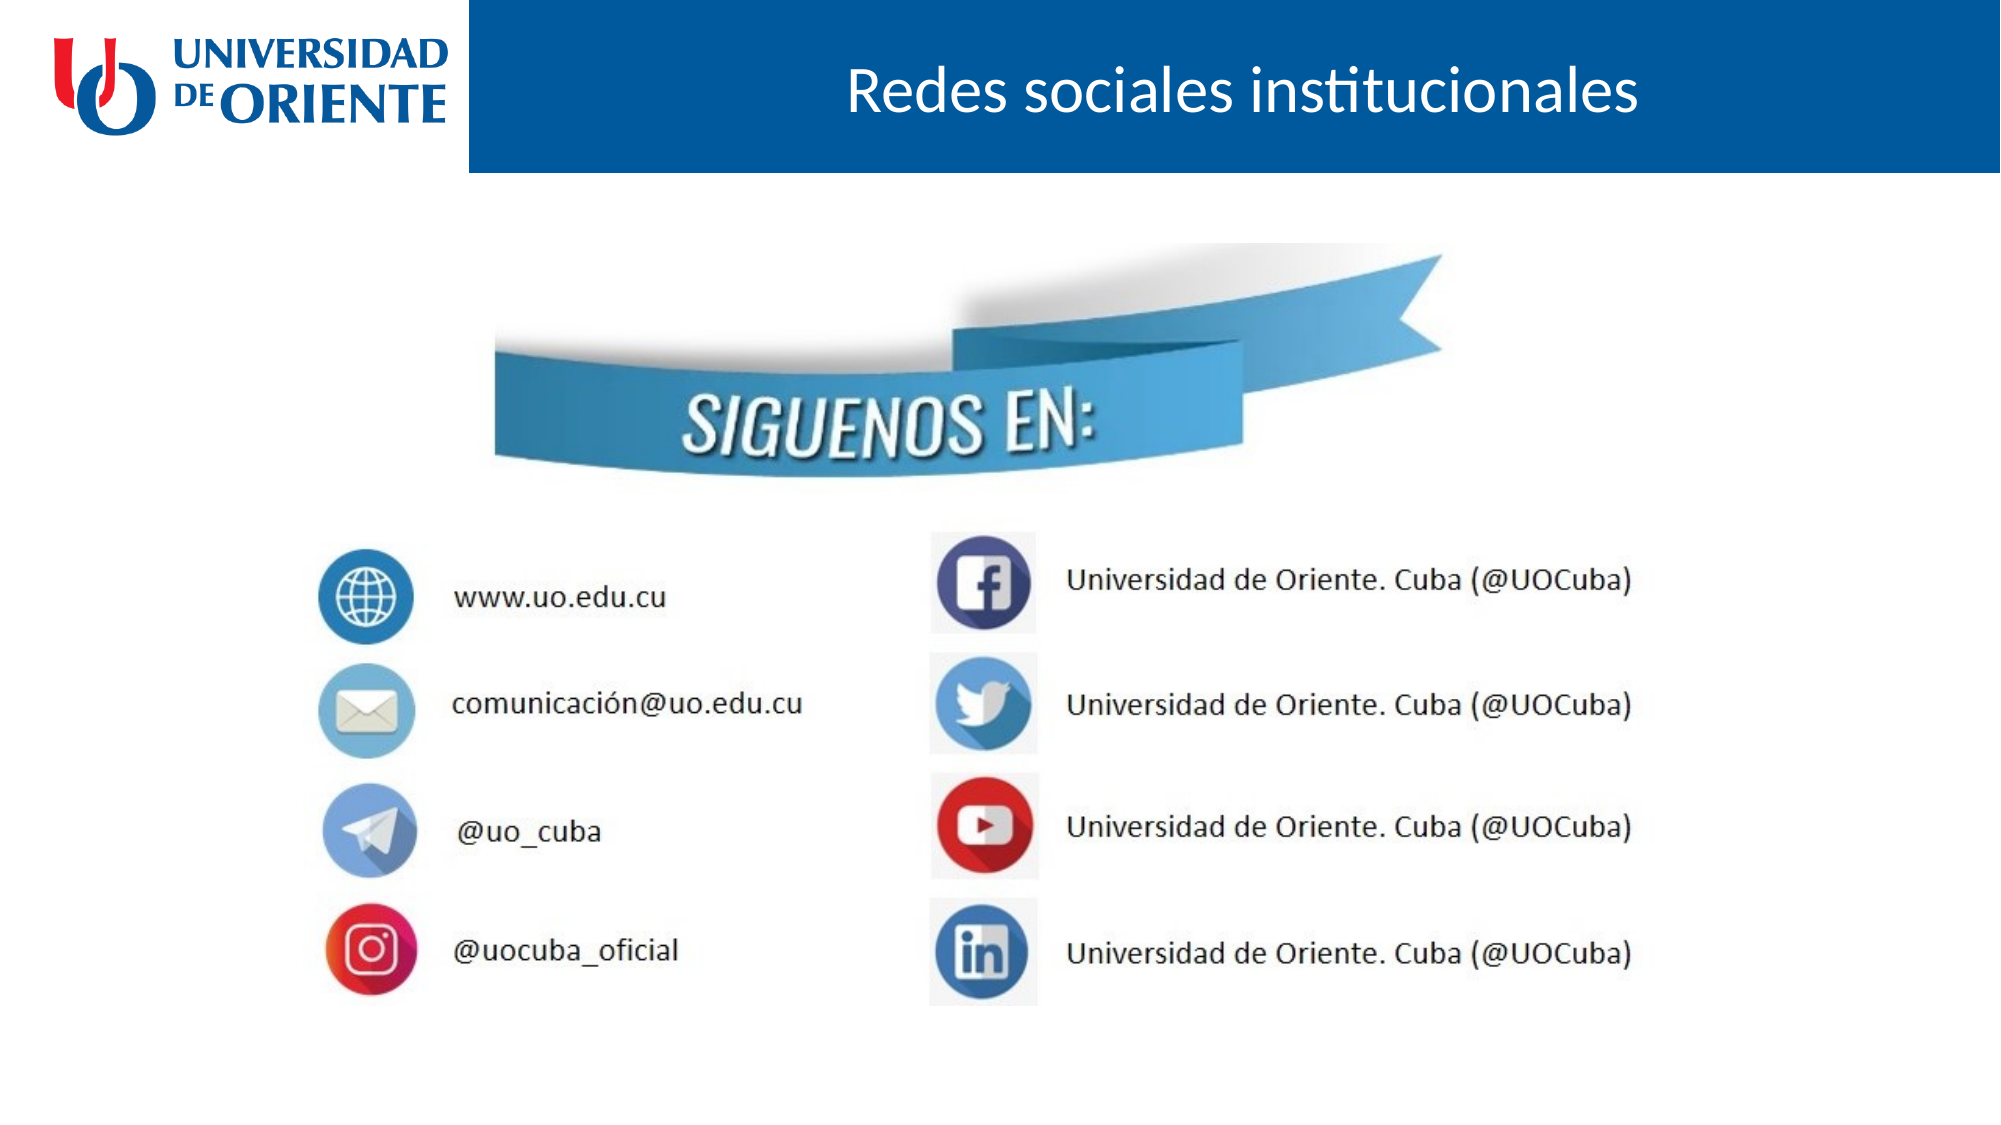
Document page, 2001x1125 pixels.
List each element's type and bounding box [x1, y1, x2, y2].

picture [31, 0, 2000, 173]
picture [302, 243, 1663, 1007]
